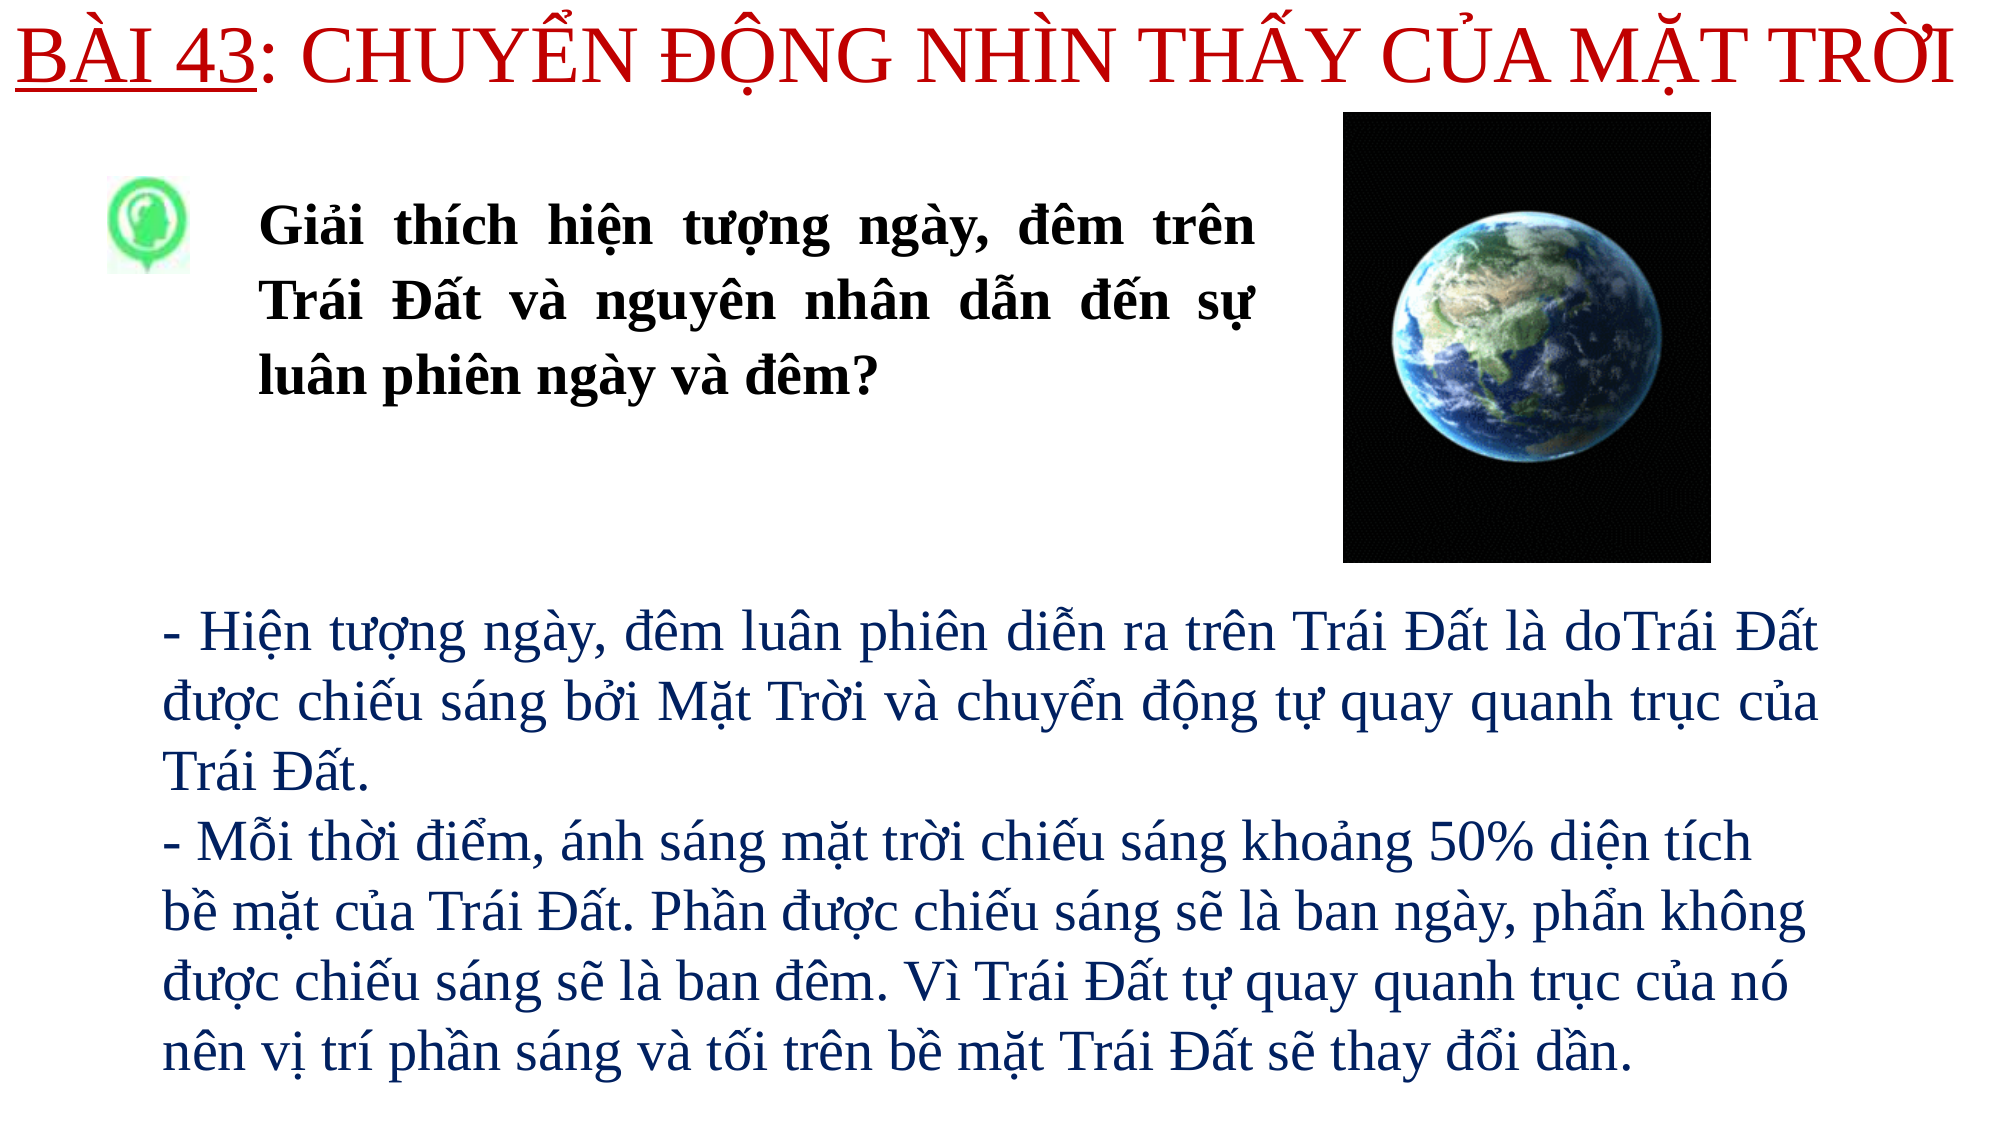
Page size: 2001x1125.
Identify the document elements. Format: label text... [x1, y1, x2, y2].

text_box BÀI 43: CHUYỂN ĐỘNG NHÌN THẤY CỦA MẶT TRỜI [0, 0, 1985, 113]
picture [1343, 112, 1711, 563]
picture [107, 176, 190, 274]
text_box Giải thích hiện tượng ngày, đêm trên Trái Đất và nguyên nhân dẫn đến sự luân phiên ngày và đêm? [243, 173, 1272, 414]
text_box - Hiện tượng ngày, đêm luân phiên diễn ra trên Trái Đất là doTrái Đất được chiếu sáng bởi Mặt Trời và chuyển động tự quay quanh trục của Trái Đất. - Mỗi thời điểm, ánh sáng mặt trời chiếu sáng khoảng 50% diện tích bề mặt của Trái Đất. Phần được chiếu sáng sẽ là ban ngày, phẩn không được chiếu sáng sẽ là ban đêm. Vì Trái Đất tự quay quanh trục của nó nên vị trí phần sáng và tối trên bề mặt Trái Đất sẽ thay đổi dần. [148, 584, 1836, 1090]
